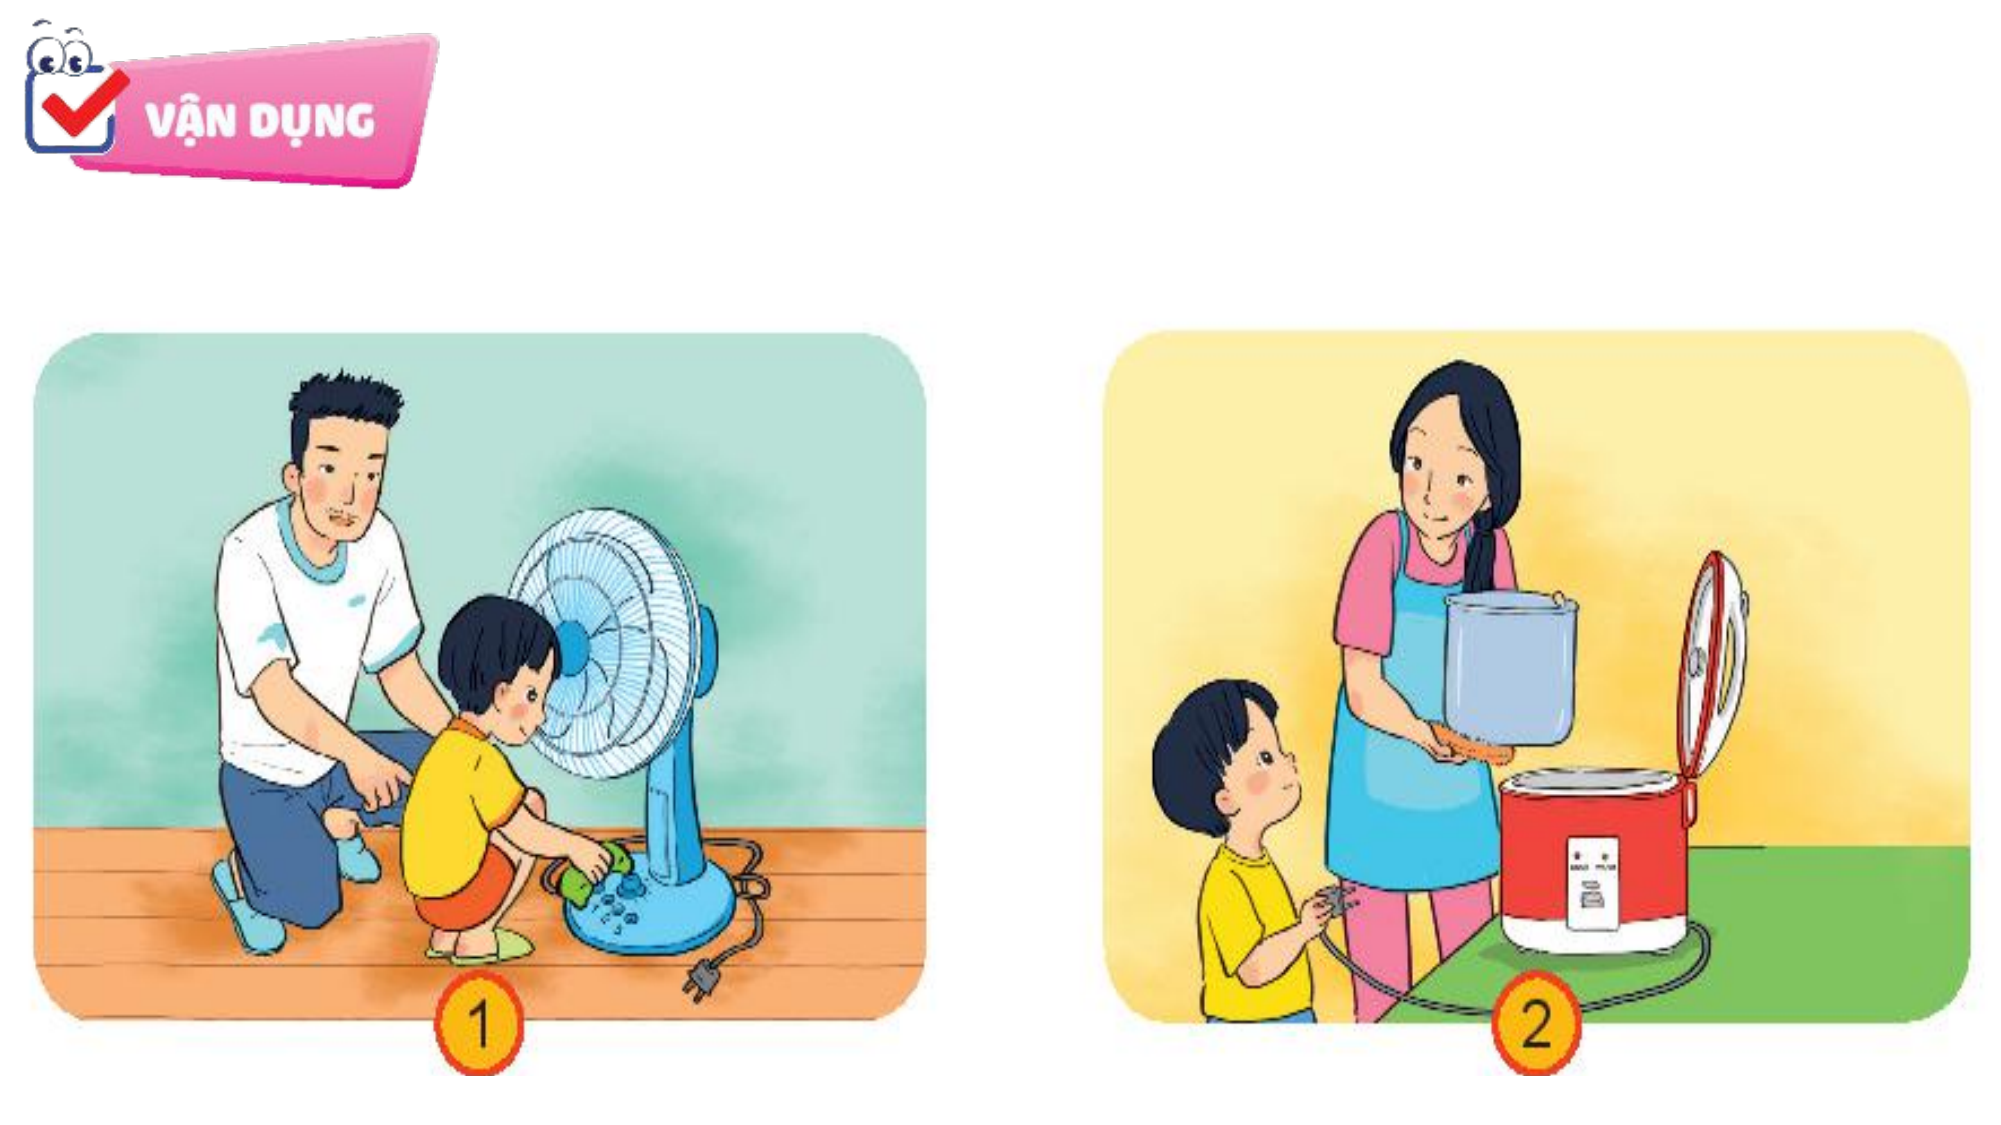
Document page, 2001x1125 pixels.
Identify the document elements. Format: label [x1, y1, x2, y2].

picture [0, 264, 2001, 1076]
picture [4, 2, 447, 208]
